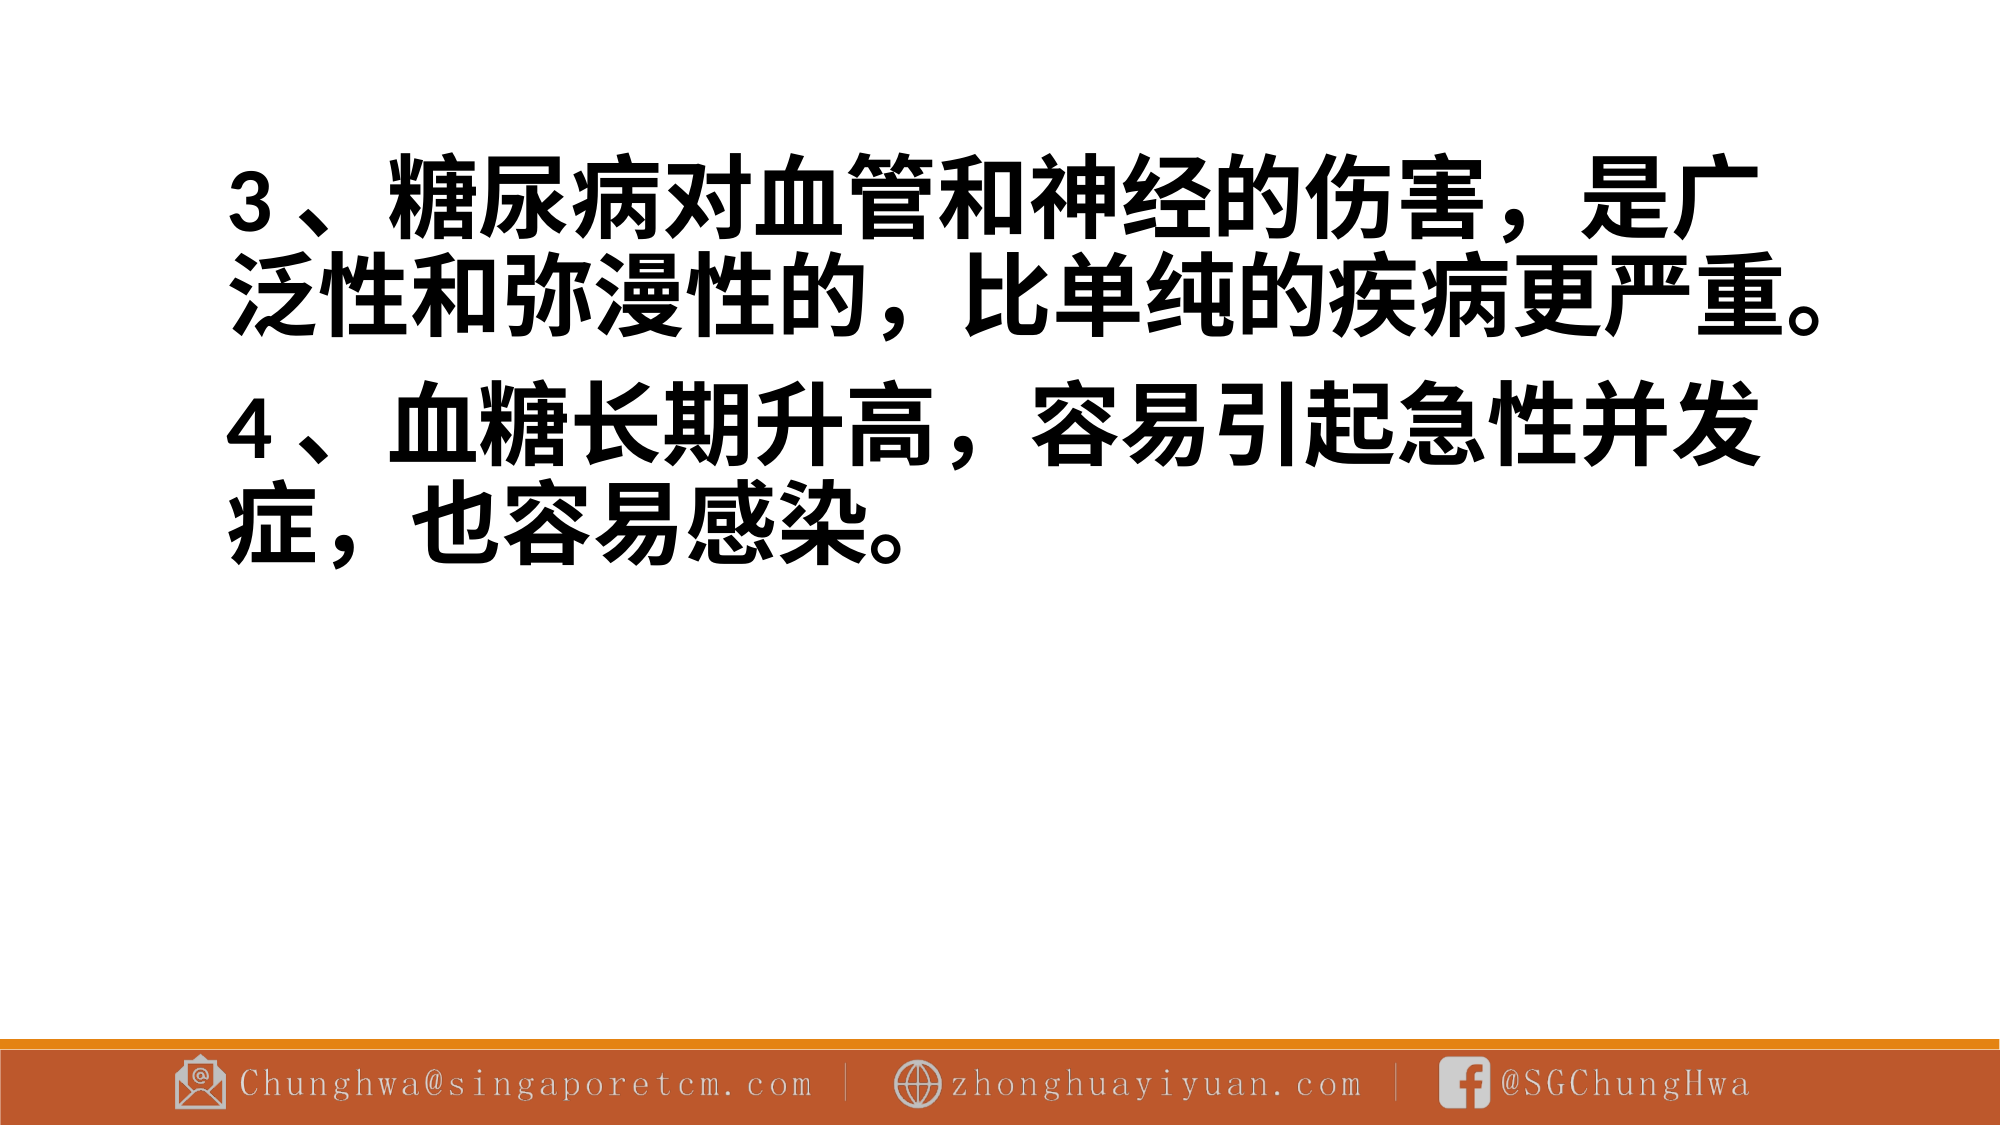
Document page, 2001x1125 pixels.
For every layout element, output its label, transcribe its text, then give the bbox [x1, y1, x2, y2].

list 3、糖尿病对血管和神经的伤害，是广泛性和弥漫性的，比单纯的疾病更严重。 4、血糖长期升高，容易引起急性并发症，也容易感染。 [226, 144, 1853, 981]
picture [169, 1043, 1941, 1125]
